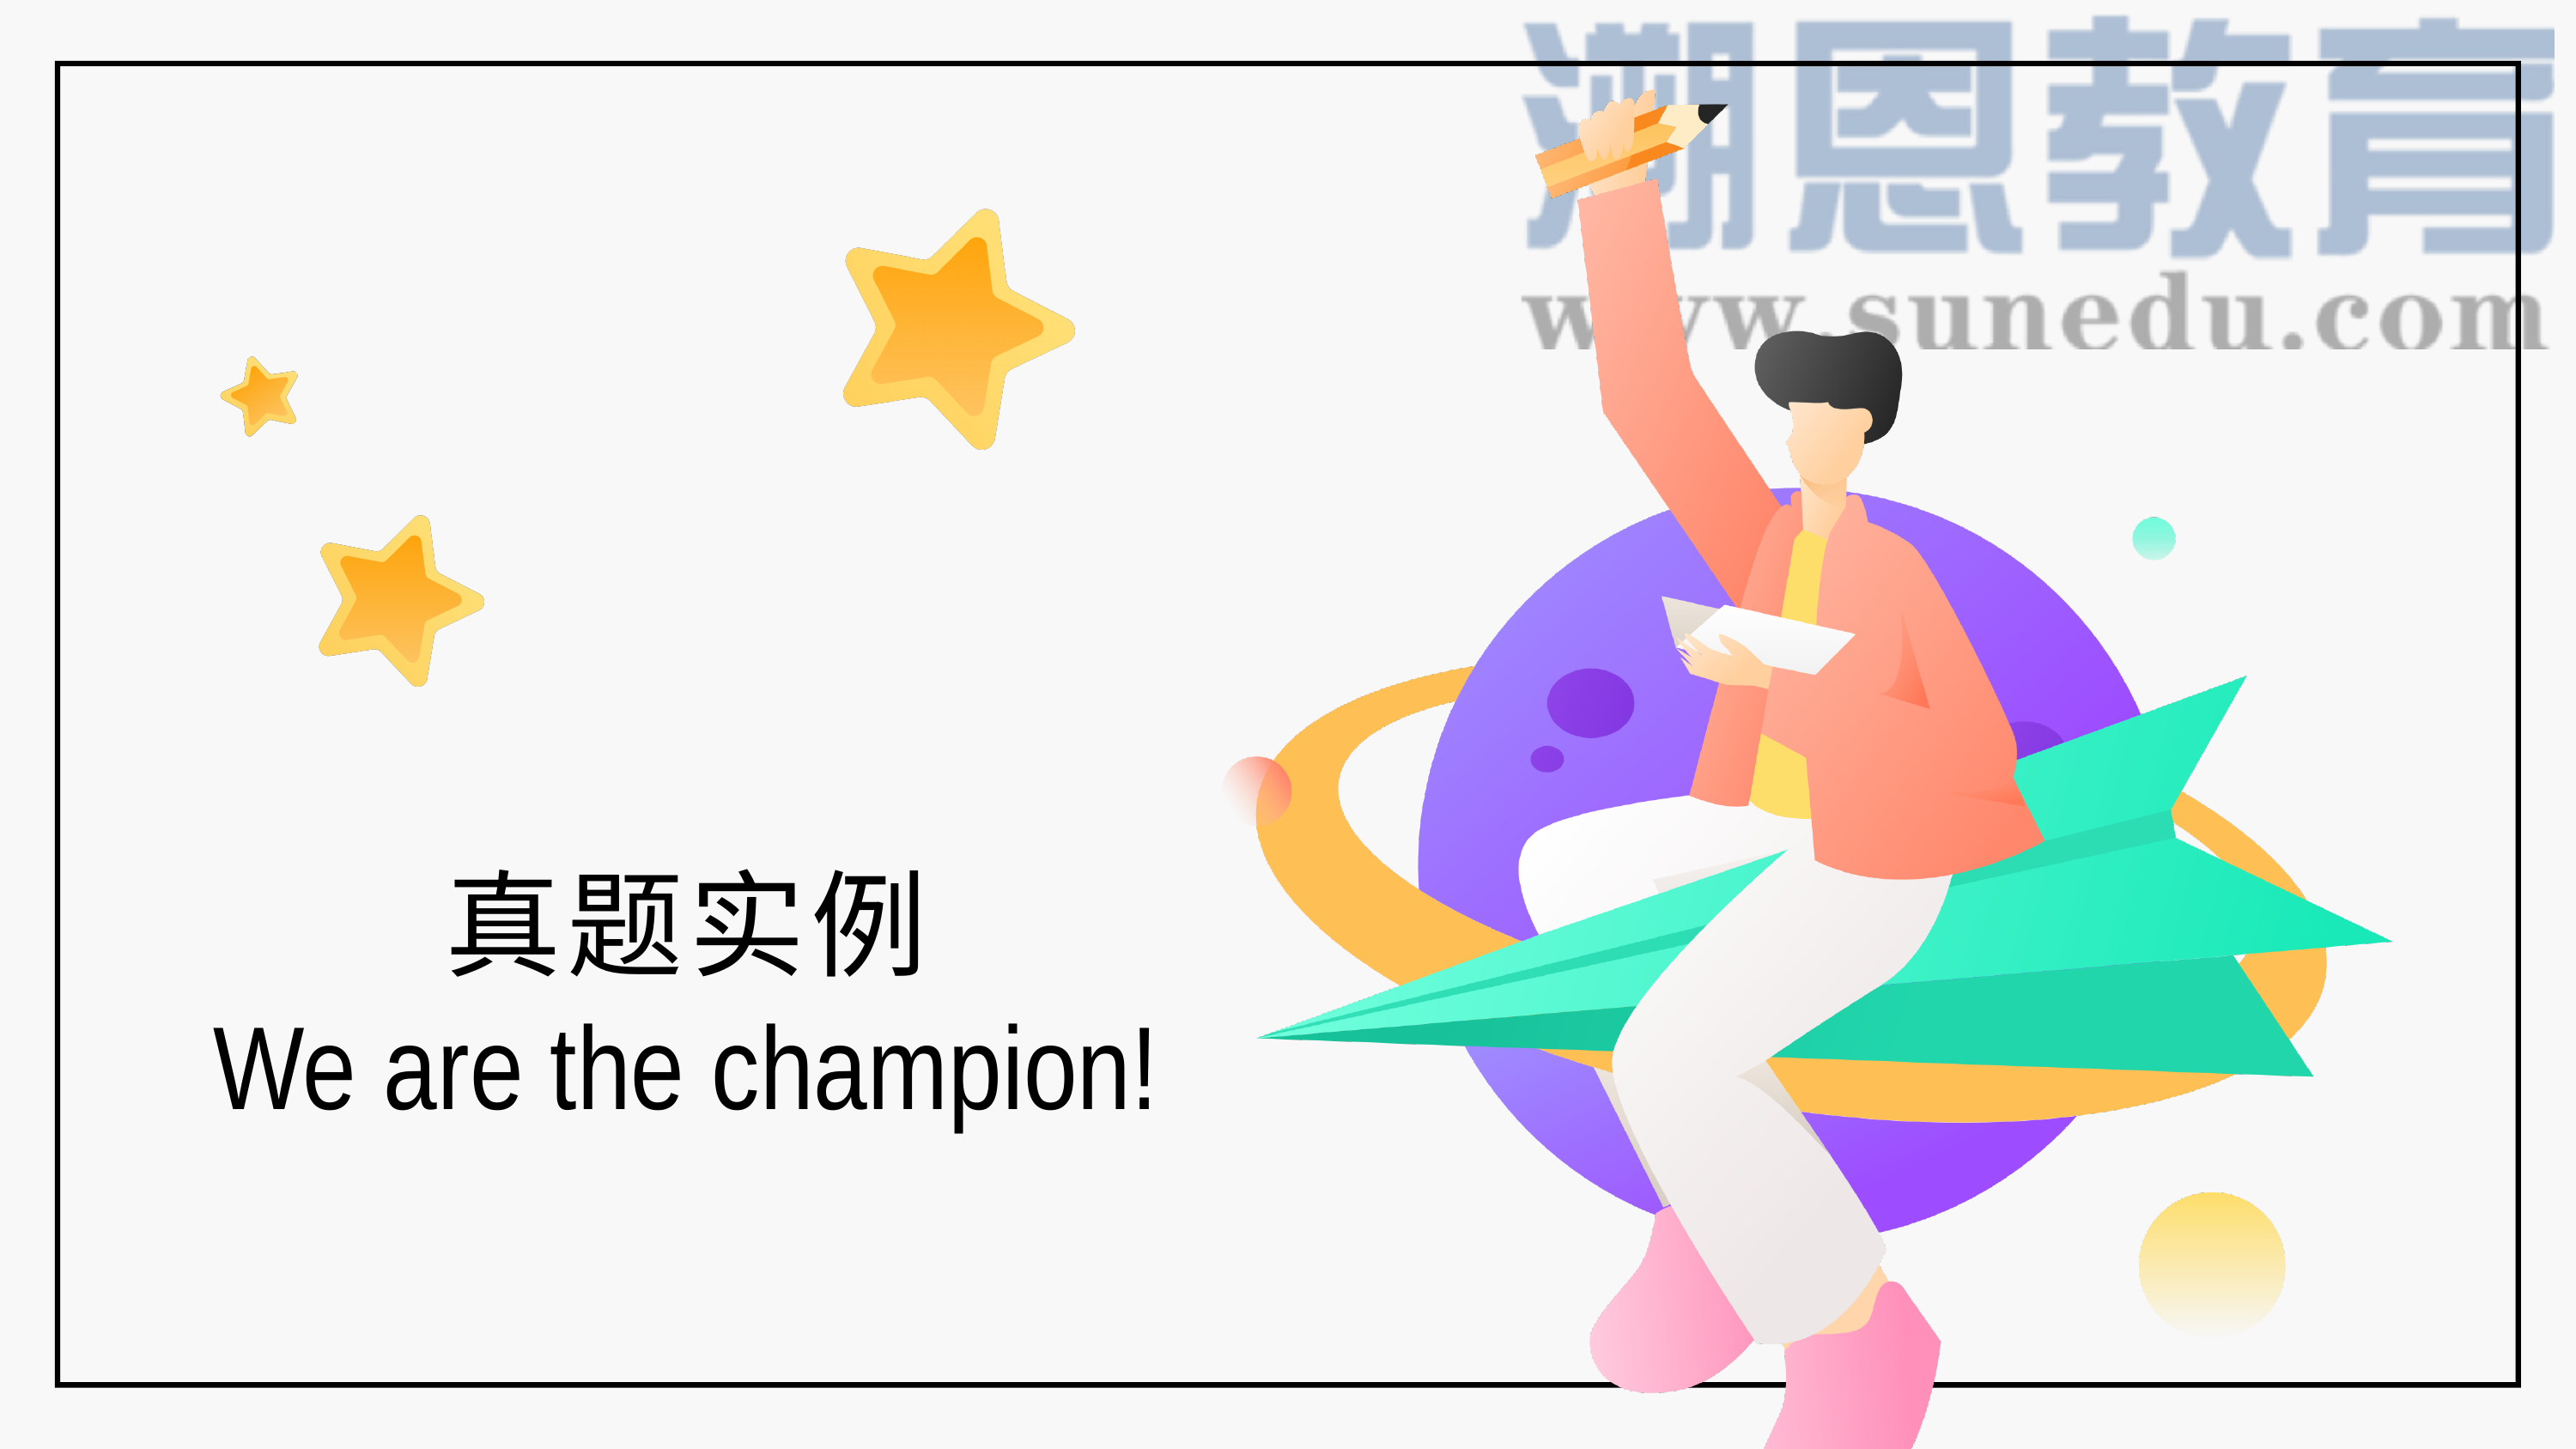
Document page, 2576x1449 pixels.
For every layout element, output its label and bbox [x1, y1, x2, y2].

picture [1220, 89, 2395, 1449]
picture [319, 515, 484, 687]
picture [1518, 13, 2555, 349]
picture [841, 209, 1076, 450]
text_box [54, 60, 2522, 1388]
picture [226, 355, 304, 435]
